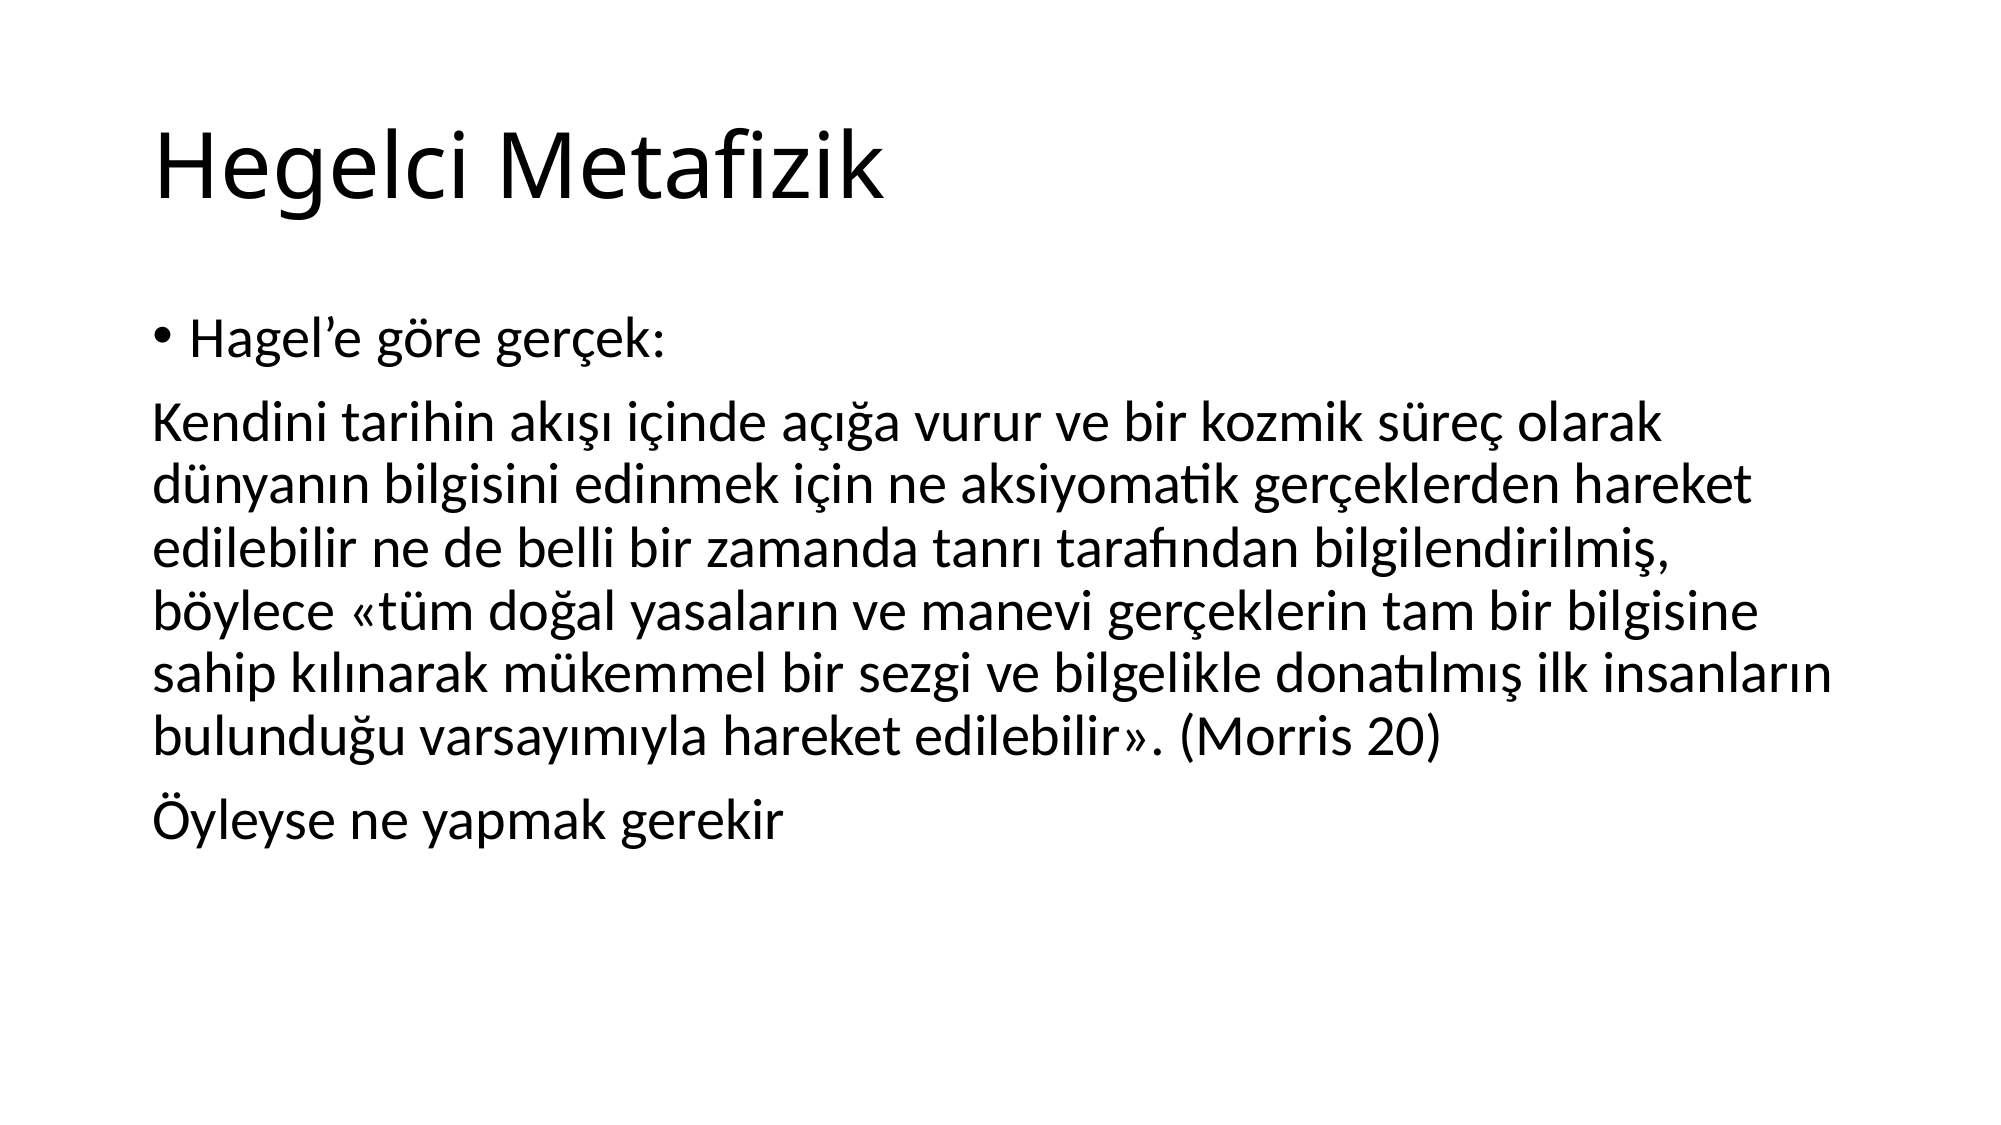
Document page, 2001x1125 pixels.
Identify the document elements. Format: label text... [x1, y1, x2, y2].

title Hegelci Metafizik [137, 59, 1863, 278]
list Hagel’e göre gerçek: Kendini tarihin akışı içinde açığa vurur ve bir kozmik süreç olarak dünyanın bilgisini edinmek için ne aksiyomatik gerçeklerden hareket edilebilir ne de belli bir zamanda tanrı tarafından bilgilendirilmiş, böylece «tüm doğal yasaların ve manevi gerçeklerin tam bir bilgisine sahip kılınarak mükemmel bir sezgi ve bilgelikle donatılmış ilk insanların bulunduğu varsayımıyla hareket edilebilir». (Morris 20) Öyleyse ne yapmak gerekir [137, 299, 1863, 1014]
